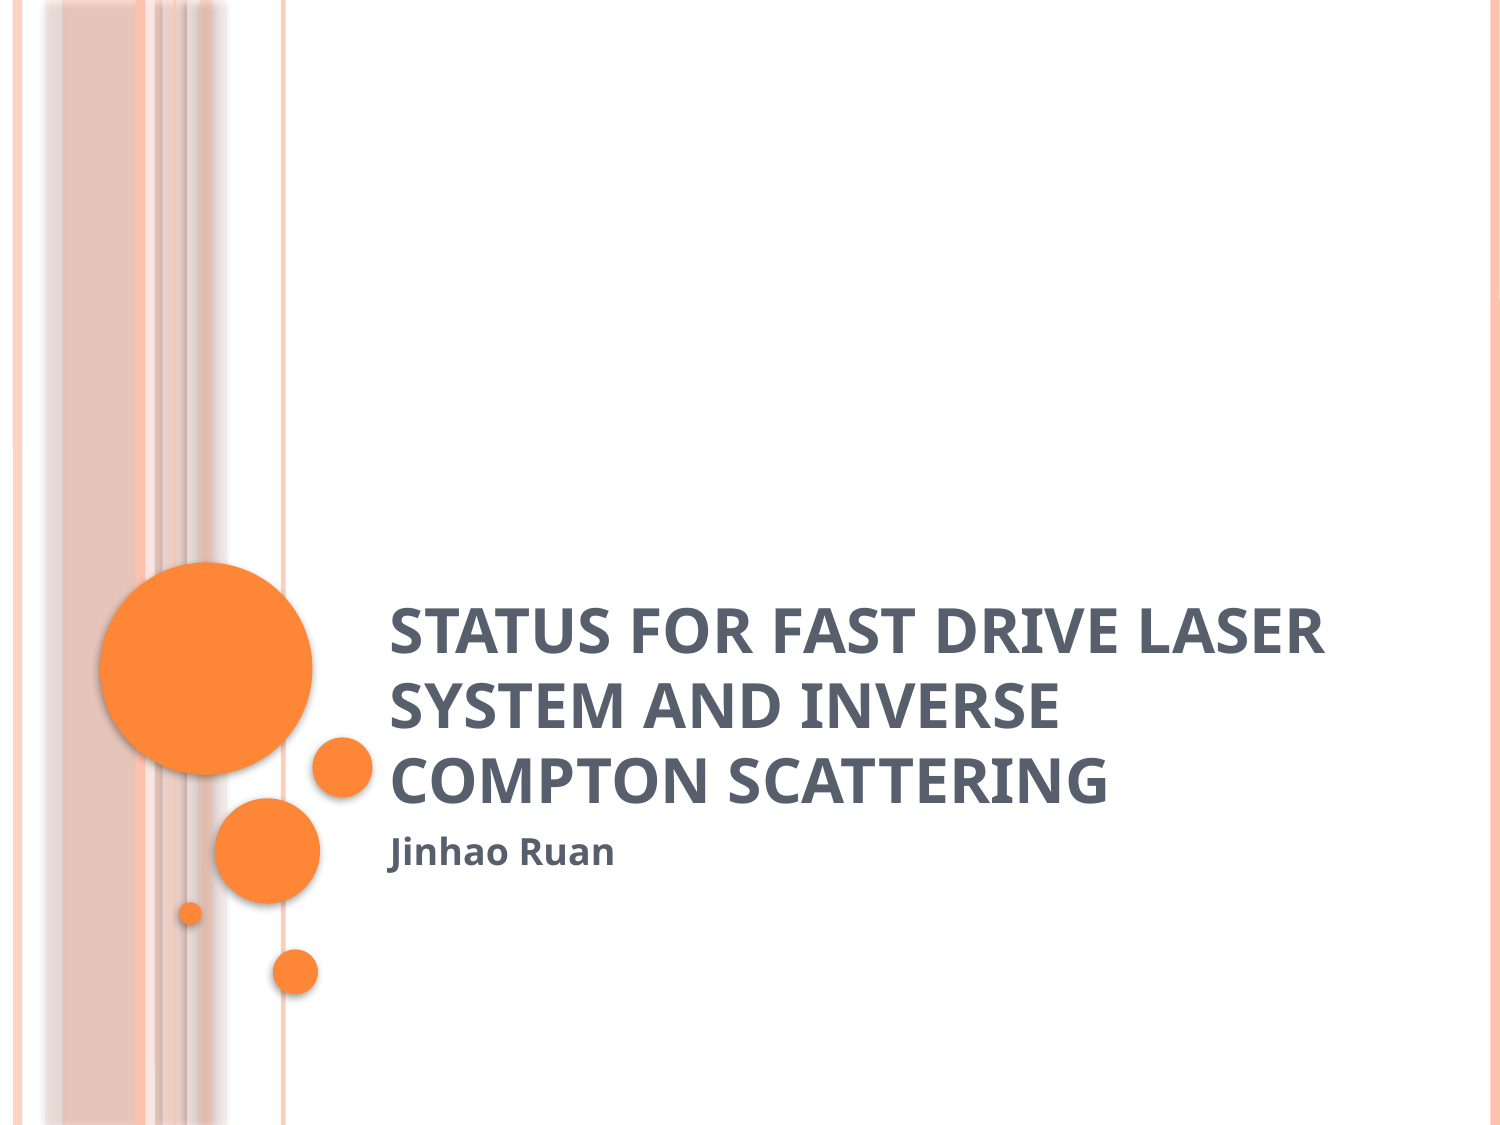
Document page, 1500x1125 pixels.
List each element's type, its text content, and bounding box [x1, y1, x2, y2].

title Status for FAST drive laser system and Inverse Compton scattering [375, 512, 1388, 820]
subtitle Jinhao Ruan [375, 820, 1388, 1046]
